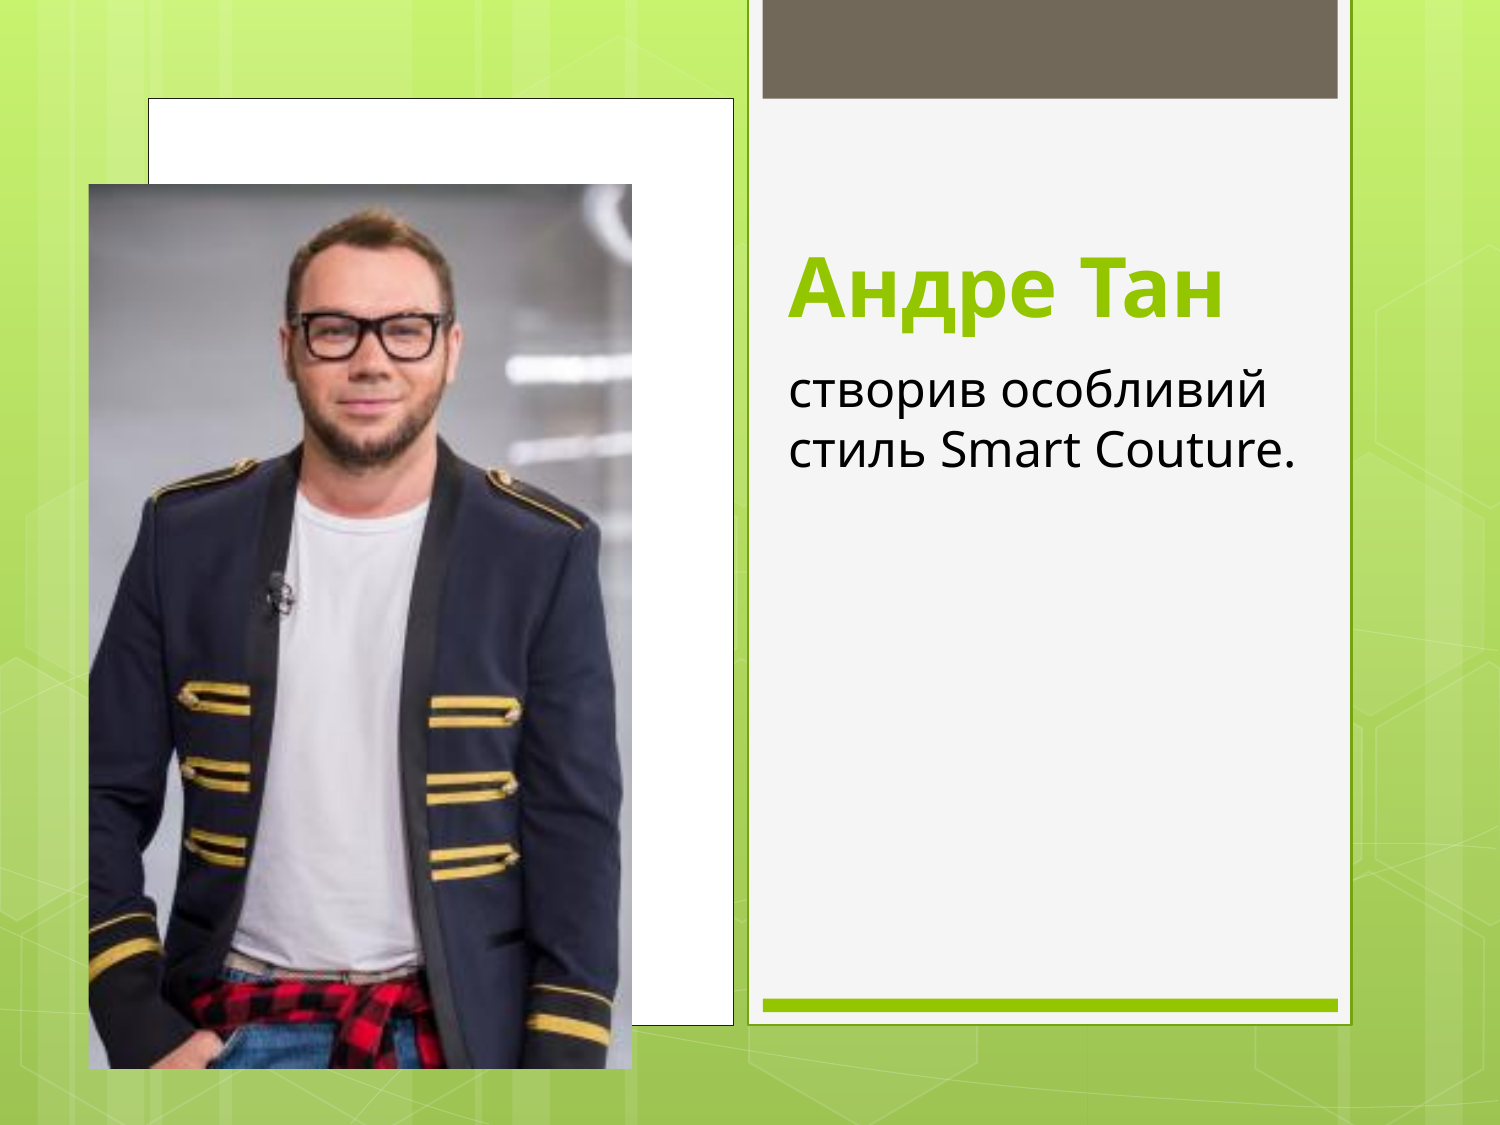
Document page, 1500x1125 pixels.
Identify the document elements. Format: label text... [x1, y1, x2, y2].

picture [88, 184, 633, 1070]
list створив особливий стиль Smart Couture. [773, 349, 1315, 600]
title Андре Тан [773, 101, 1316, 342]
